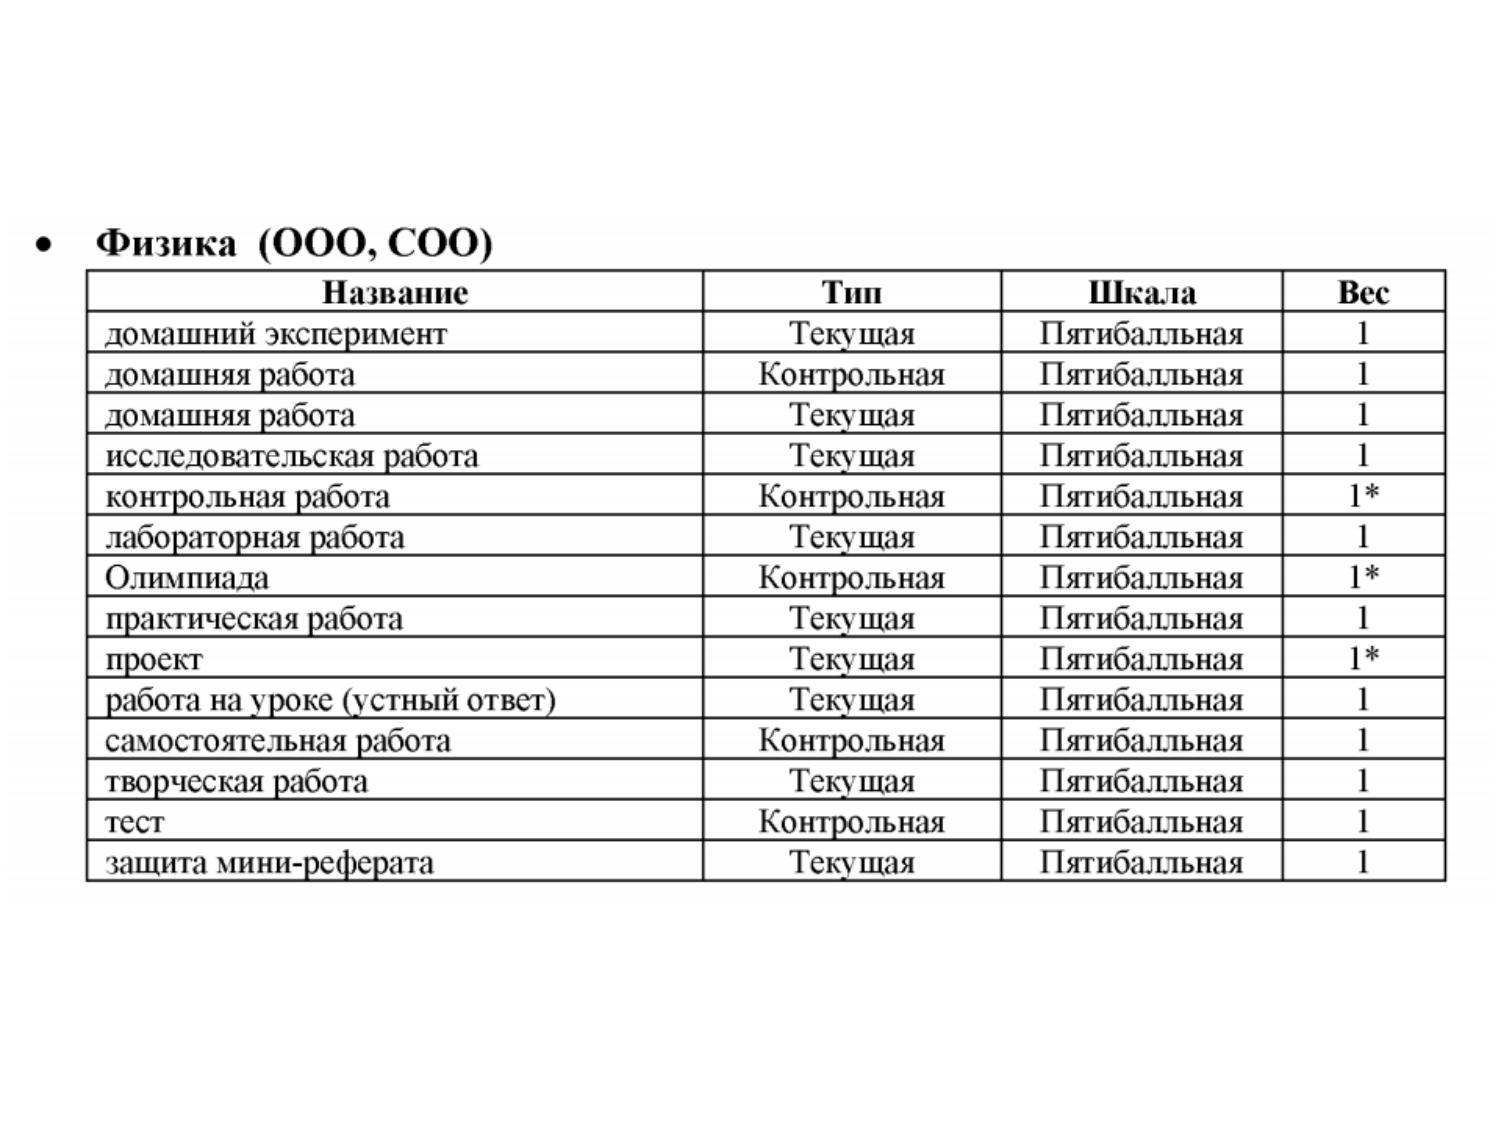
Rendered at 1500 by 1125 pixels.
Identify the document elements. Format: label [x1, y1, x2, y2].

picture [5, 213, 1495, 912]
